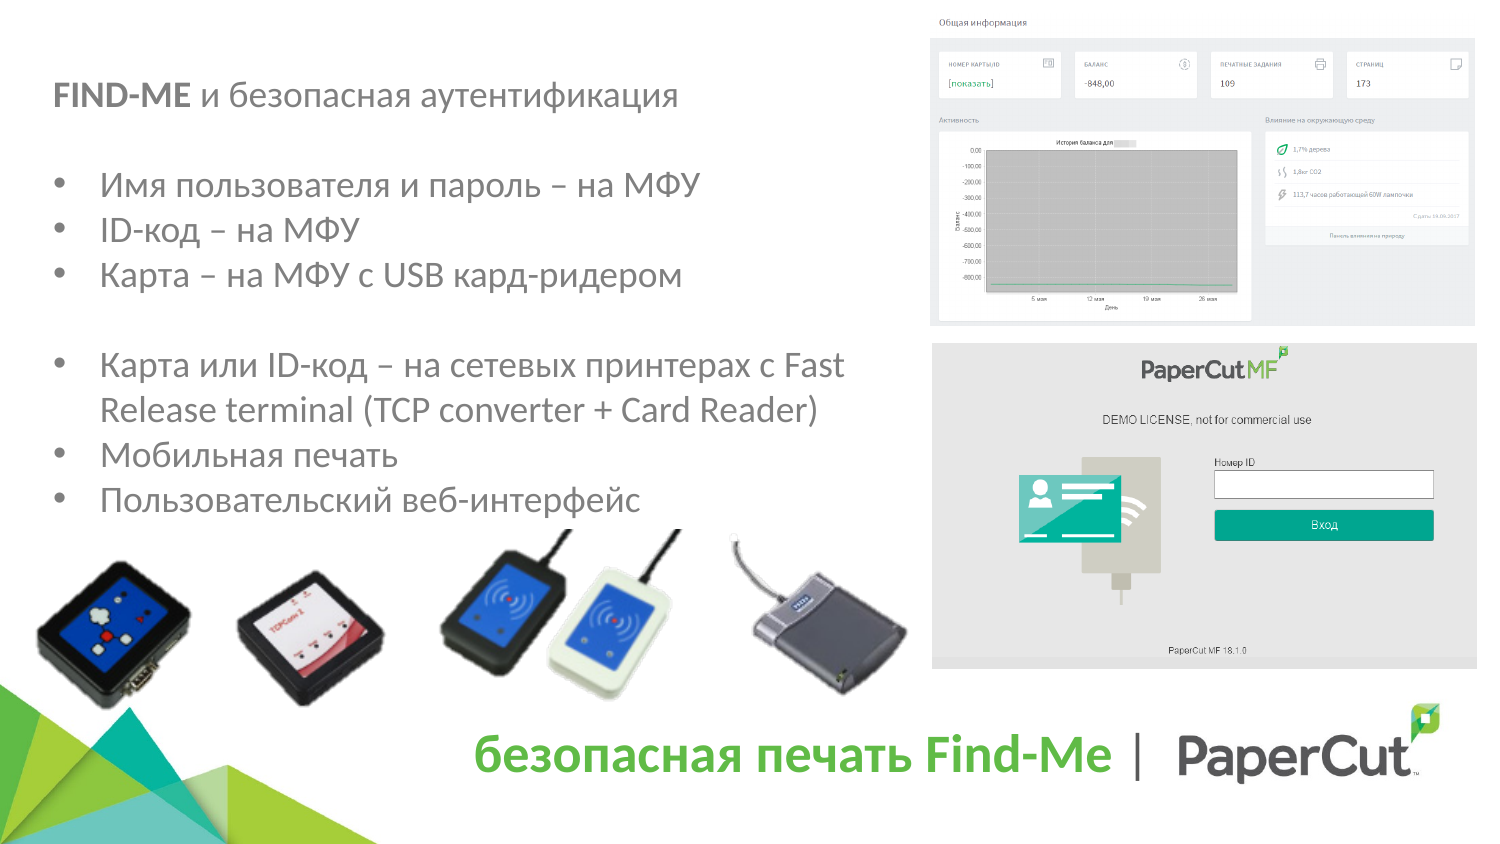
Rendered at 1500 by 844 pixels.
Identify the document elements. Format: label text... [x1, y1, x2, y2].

picture [0, 0, 1498, 844]
text_box безопасная печать Find-Me | [258, 710, 1165, 791]
text_box FIND-ME и безопасная аутентификация Имя пользователя и пароль – на МФУ ID-код – на МФУ Карта – на МФУ с USB кард-ридером Карта или ID-код – на сетевых принтерах с Fast Release terminal (TCP converter + Card Reader) Мобильная печать Пользовательский веб-интерфейс [38, 62, 972, 573]
